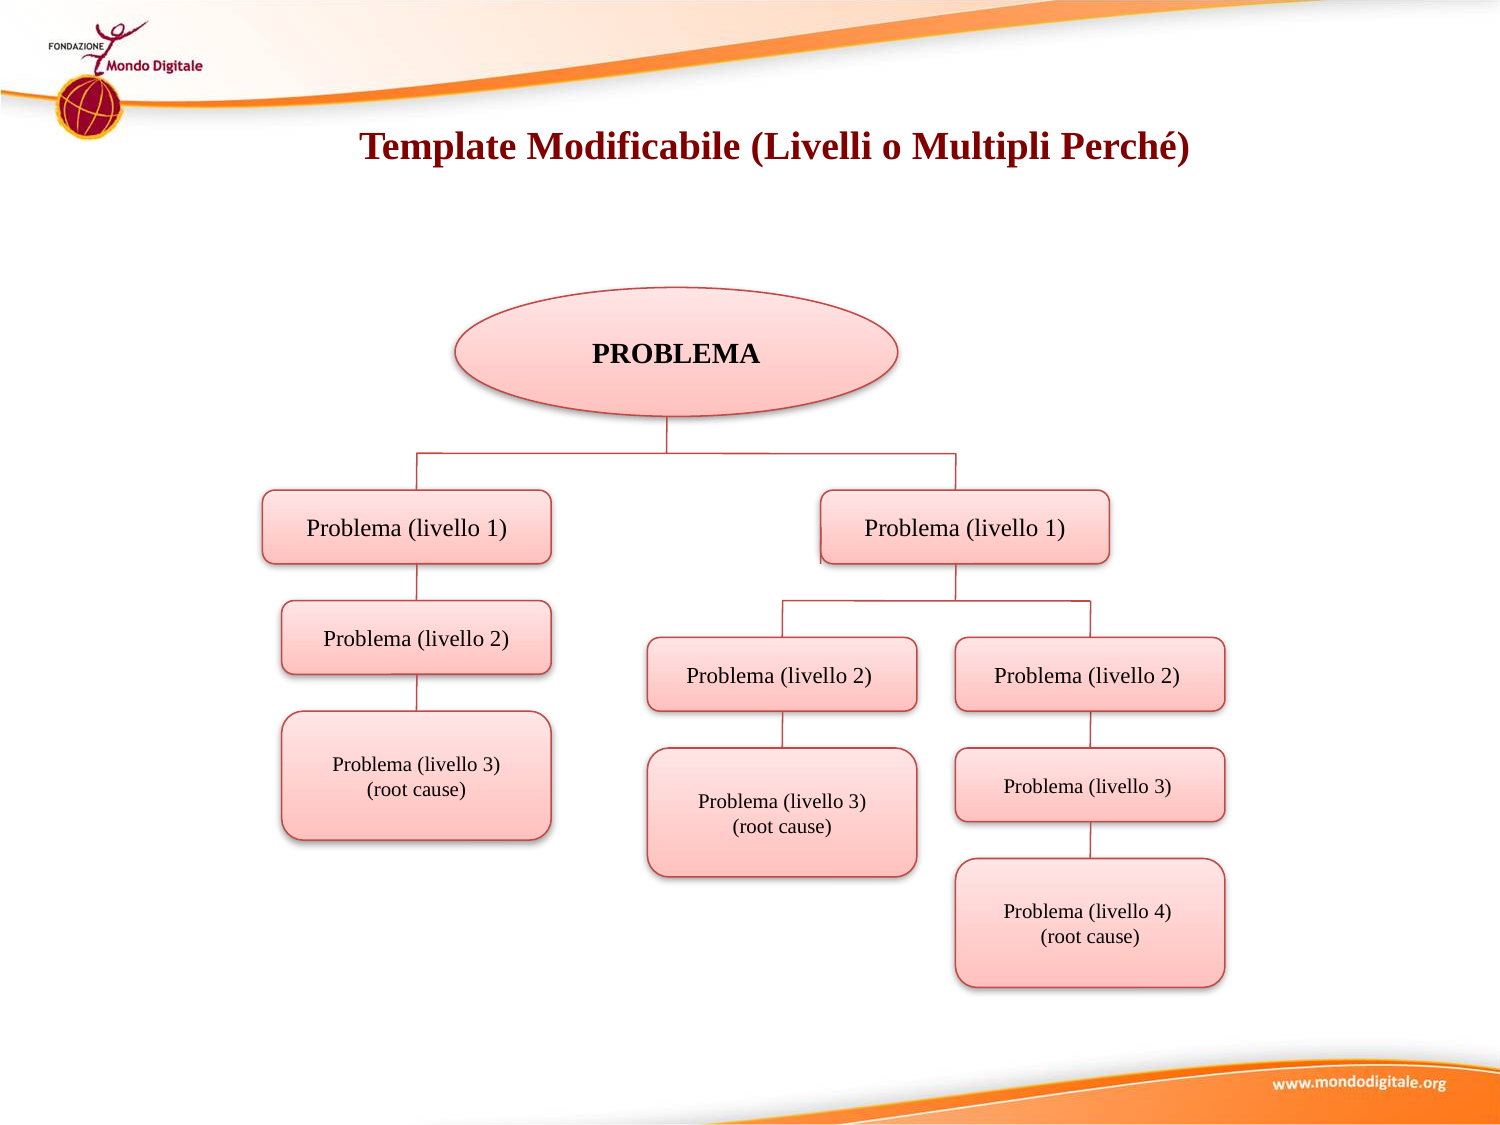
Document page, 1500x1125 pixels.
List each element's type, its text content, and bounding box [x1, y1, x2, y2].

text_box PROBLEMA [454, 286, 899, 418]
text_box Problema (livello 4) (root cause) [954, 857, 1226, 989]
text_box Problema (livello 3) (root cause) [280, 710, 552, 841]
text_box Problema (livello 3) [954, 747, 1226, 823]
picture [0, 0, 1500, 1125]
subtitle Template Modificabile (Livelli o Multipli Perché) [324, 112, 1225, 208]
text_box Problema (livello 2) [646, 636, 918, 712]
text_box Problema (livello 2) [280, 599, 552, 676]
text_box Problema (livello 3) (root cause) [646, 747, 918, 878]
text_box Problema (livello 2) [954, 636, 1226, 712]
text_box Problema (livello 1) [261, 489, 552, 565]
text_box Problema (livello 1) [819, 489, 1111, 565]
